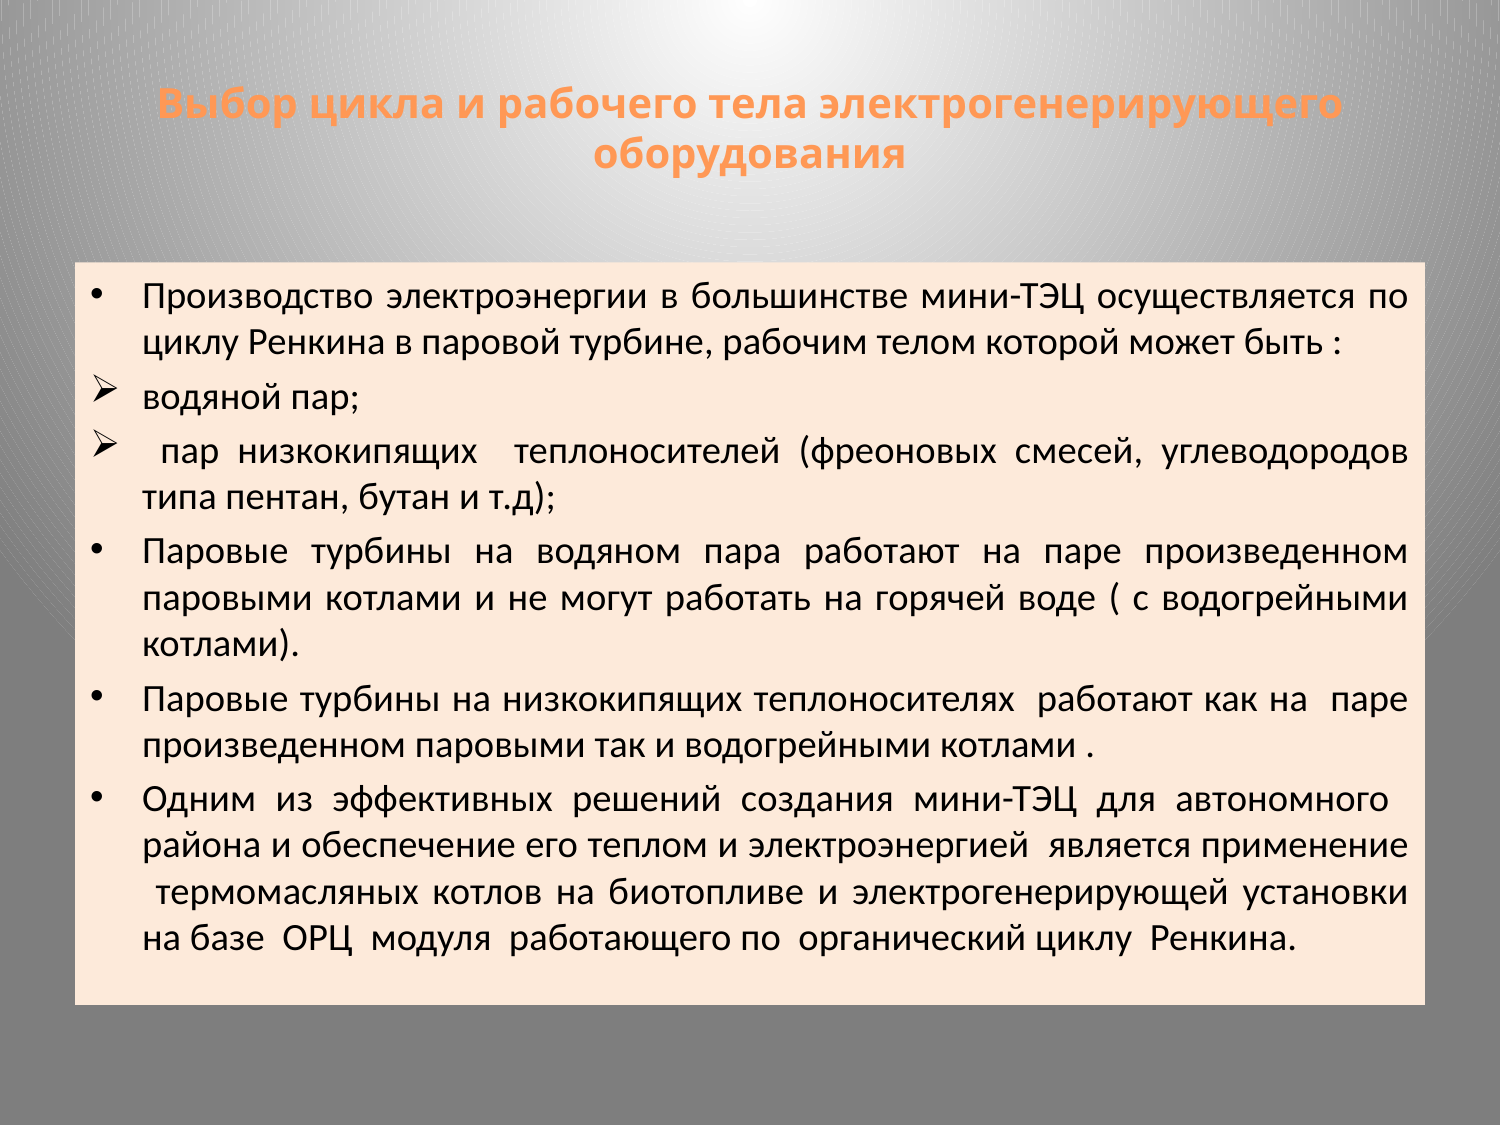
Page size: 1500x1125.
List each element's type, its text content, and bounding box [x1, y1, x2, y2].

title Выбор цикла и рабочего тела электрогенерирующего оборудования [75, 45, 1425, 209]
list Производство электроэнергии в большинстве мини-ТЭЦ осуществляется по циклу Ренкина в паровой турбине, рабочим телом которой может быть : водяной пар; пар низкокипящих теплоносителей (фреоновых смесей, углеводородов типа пентан, бутан и т.д); Паровые турбины на водяном пара работают на паре произведенном паровыми котлами и не могут работать на горячей воде ( с водогрейными котлами). Паровые турбины на низкокипящих теплоносителях работают как на паре произведенном паровыми так и водогрейными котлами . Одним из эффективных решений создания мини-ТЭЦ для автономного района и обеспечение его теплом и электроэнергией является применение термомасляных котлов на биотопливе и электрогенерирующей установки на базе ОРЦ модуля работающего по органический циклу Ренкина. [75, 262, 1425, 1005]
